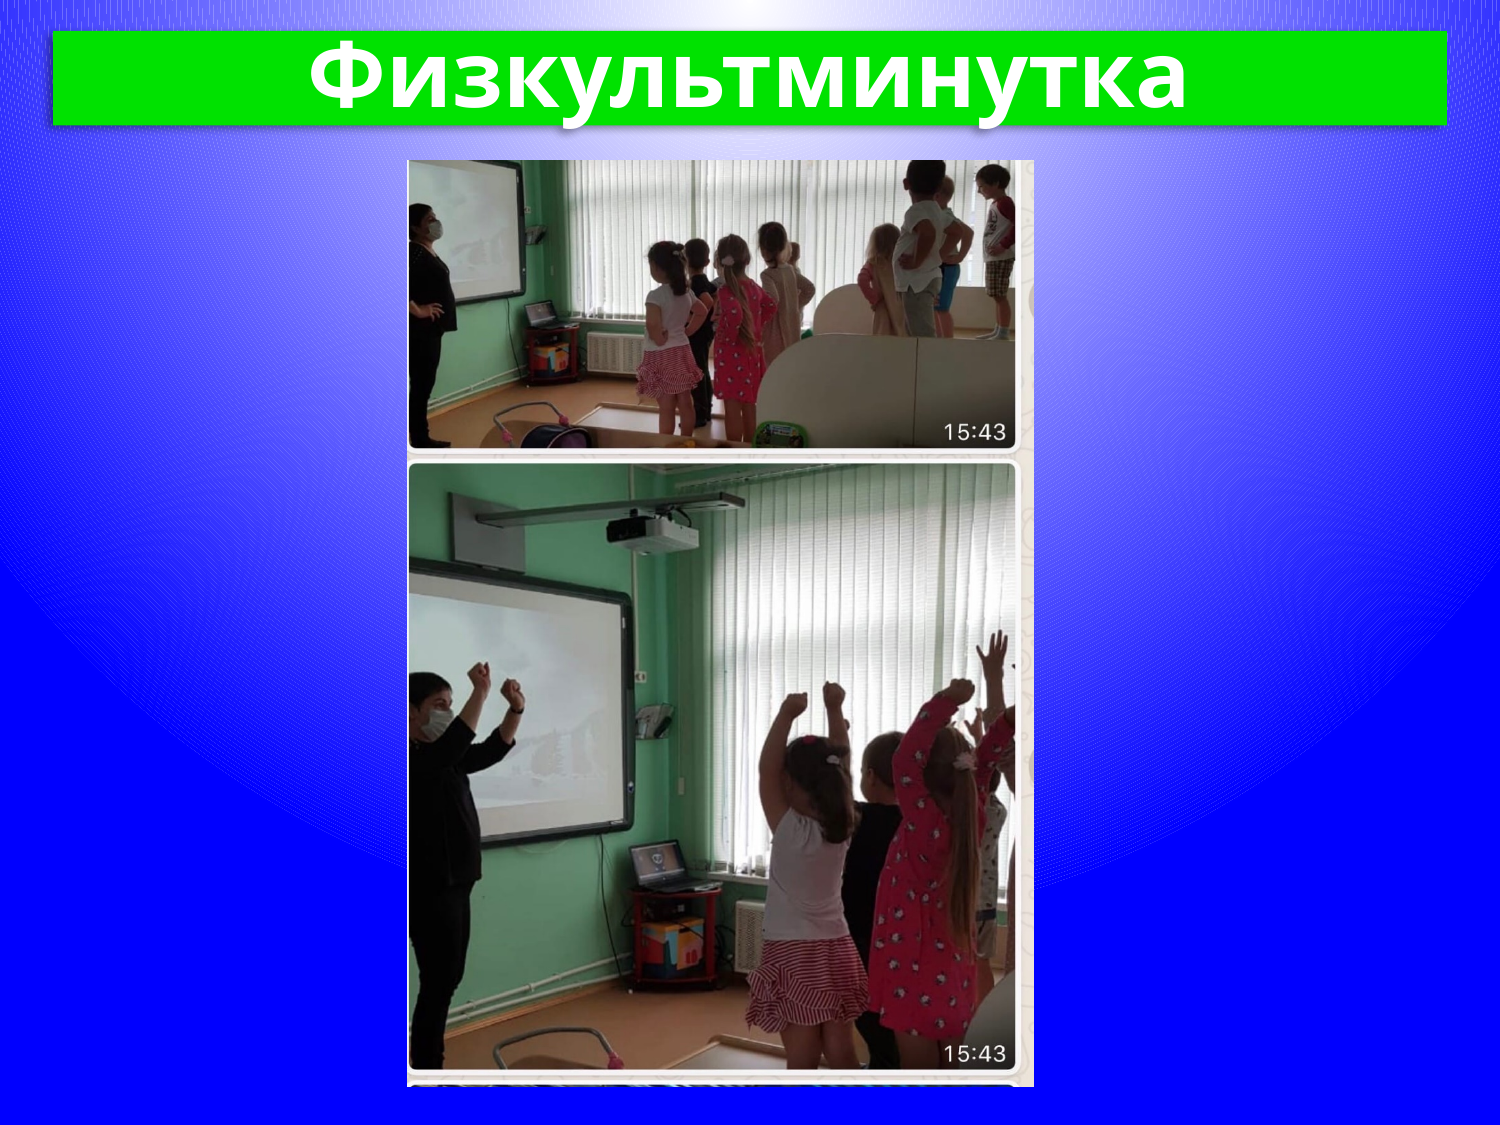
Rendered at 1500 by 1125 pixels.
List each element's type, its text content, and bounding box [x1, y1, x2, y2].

title Физкультминутка [52, 30, 1448, 126]
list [407, 160, 1034, 1088]
